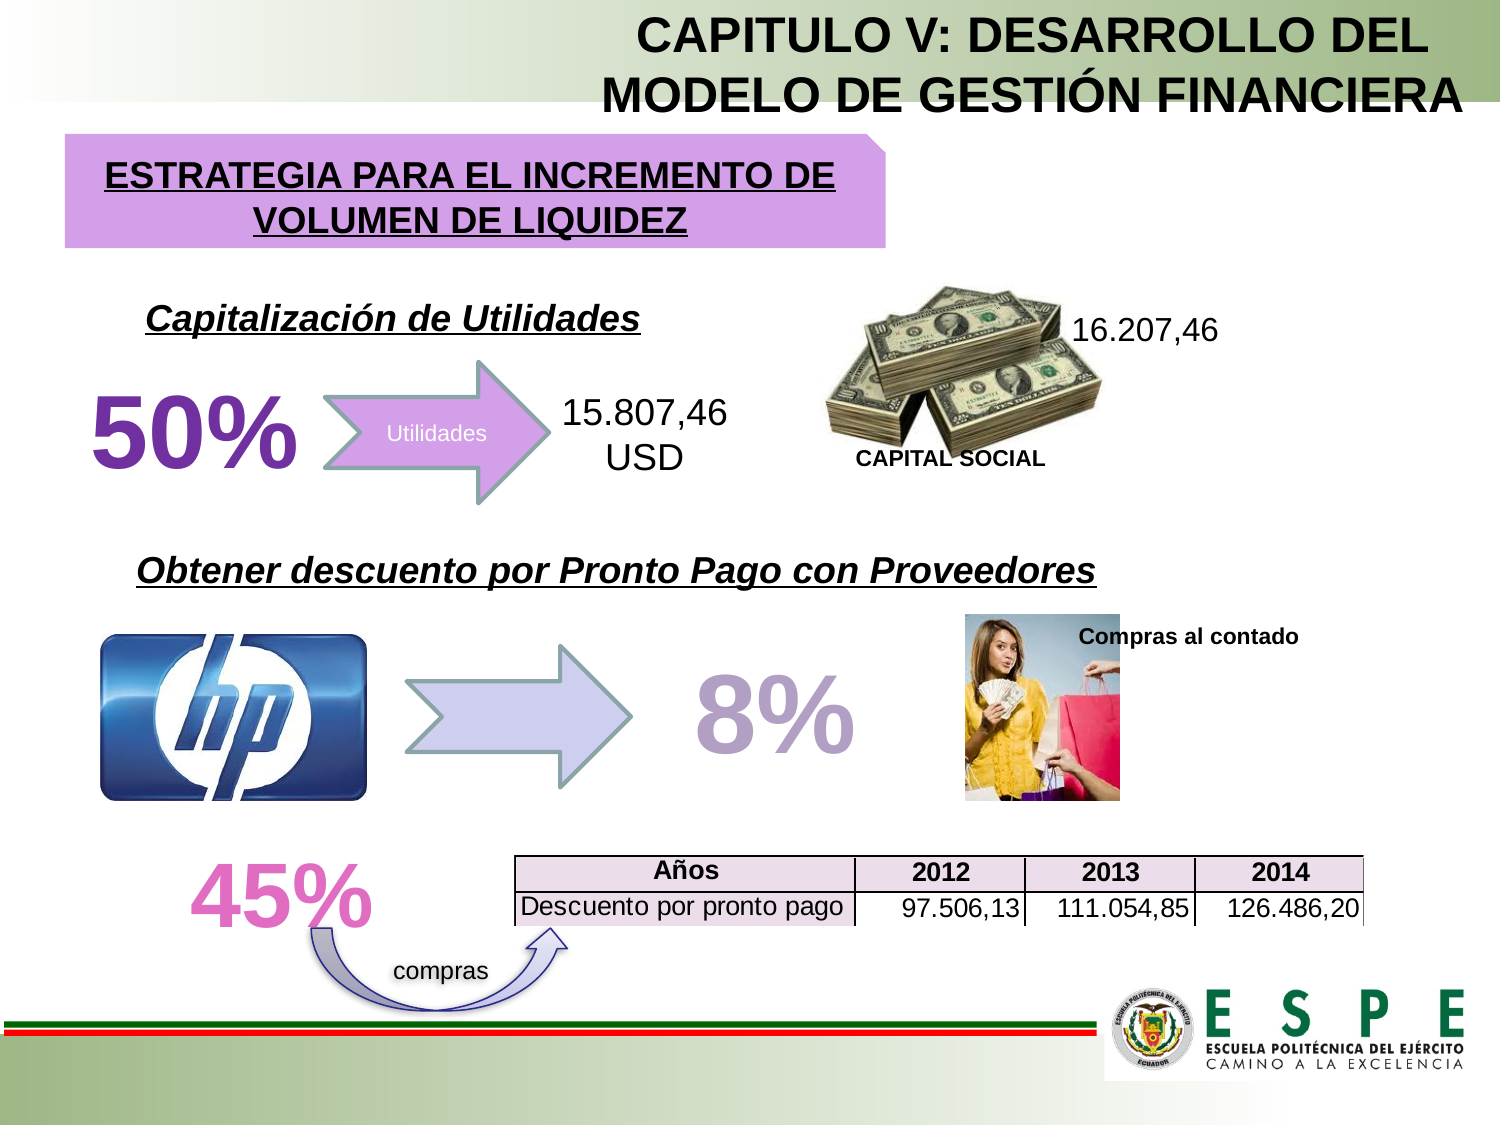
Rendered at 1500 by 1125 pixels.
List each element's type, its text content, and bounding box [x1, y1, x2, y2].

text_box 45% [152, 828, 413, 954]
picture [820, 278, 1105, 466]
text_box [404, 643, 634, 790]
text_box CAPITAL SOCIAL [809, 436, 1093, 479]
text_box 50% [64, 356, 325, 497]
picture [514, 855, 1366, 929]
text_box Compras al contado [1122, 614, 1331, 657]
picture [1104, 976, 1483, 1081]
text_box 16.207,46 [1110, 300, 1257, 356]
text_box Utilidades [322, 359, 537, 506]
text_box Obtener descuento por Pronto Pago con Proveedores [121, 538, 1172, 599]
text_box compras [310, 927, 569, 1012]
picture [965, 614, 1120, 801]
text_box CAPITULO V: DESARROLLO DEL MODELO DE GESTIÓN FINANCIERA [584, 0, 1483, 131]
text_box Capitalización de Utilidades [130, 286, 668, 346]
text_box 15.807,46 USD [537, 380, 753, 486]
text_box ESTRATEGIA PARA EL INCREMENTO DE VOLUMEN DE LIQUIDEZ [64, 133, 886, 249]
text_box 8% [645, 633, 906, 784]
picture [100, 634, 367, 801]
